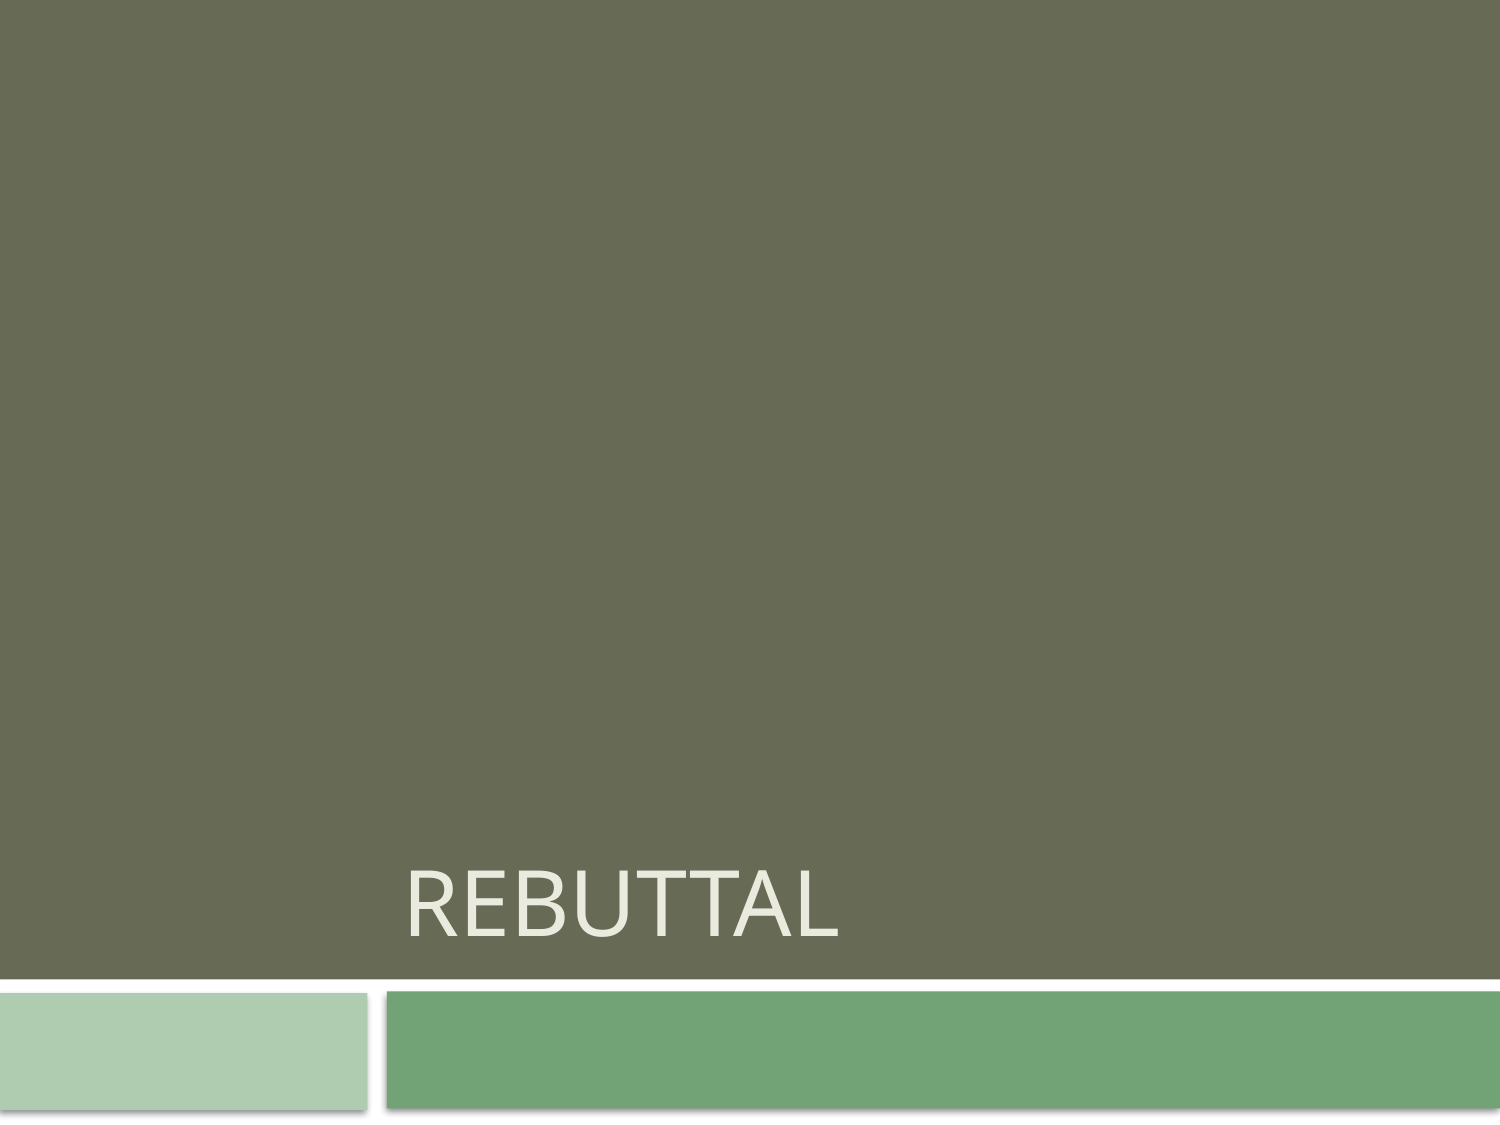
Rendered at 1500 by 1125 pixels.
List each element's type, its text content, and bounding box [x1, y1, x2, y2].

title Rebuttal [387, 662, 1450, 963]
